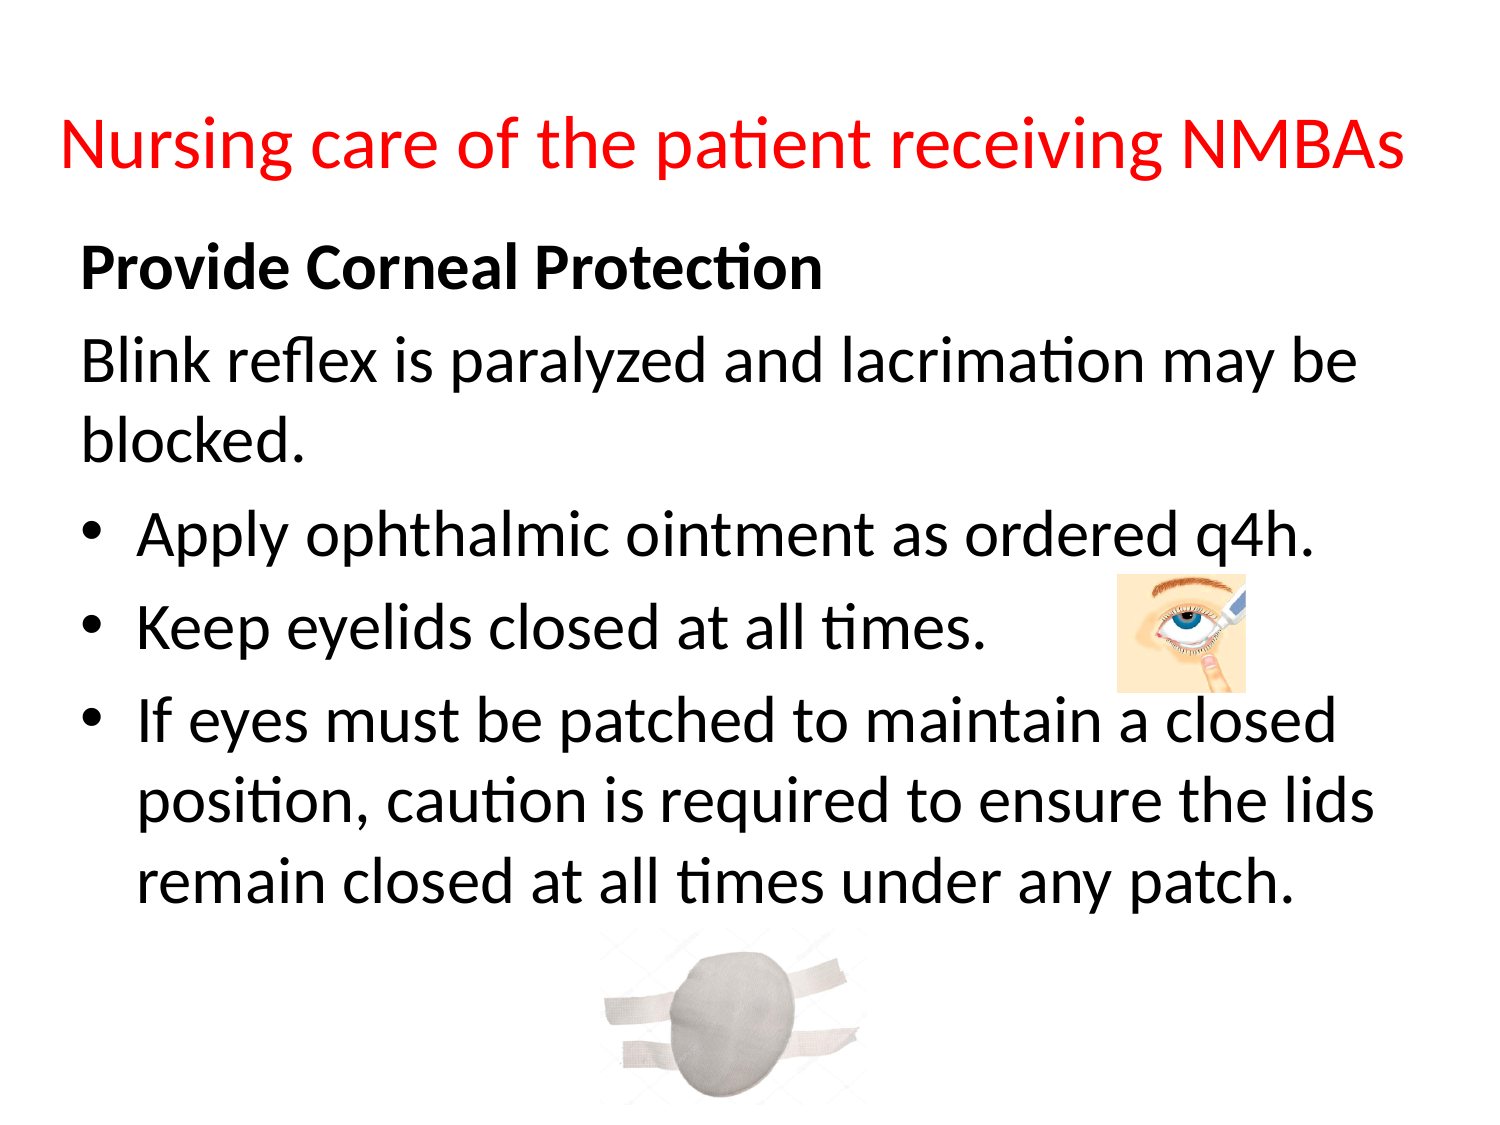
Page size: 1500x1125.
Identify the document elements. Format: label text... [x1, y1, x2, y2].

list Provide Corneal Protection Blink reflex is paralyzed and lacrimation may be blocked. Apply ophthalmic ointment as ordered q4h. Keep eyelids closed at all times. If eyes must be patched to maintain a closed position, caution is required to ensure the lids remain closed at all times under any patch. [64, 214, 1415, 976]
picture [600, 928, 867, 1105]
picture [1117, 573, 1246, 693]
title Nursing care of the patient receiving NMBAs [41, 45, 1425, 233]
